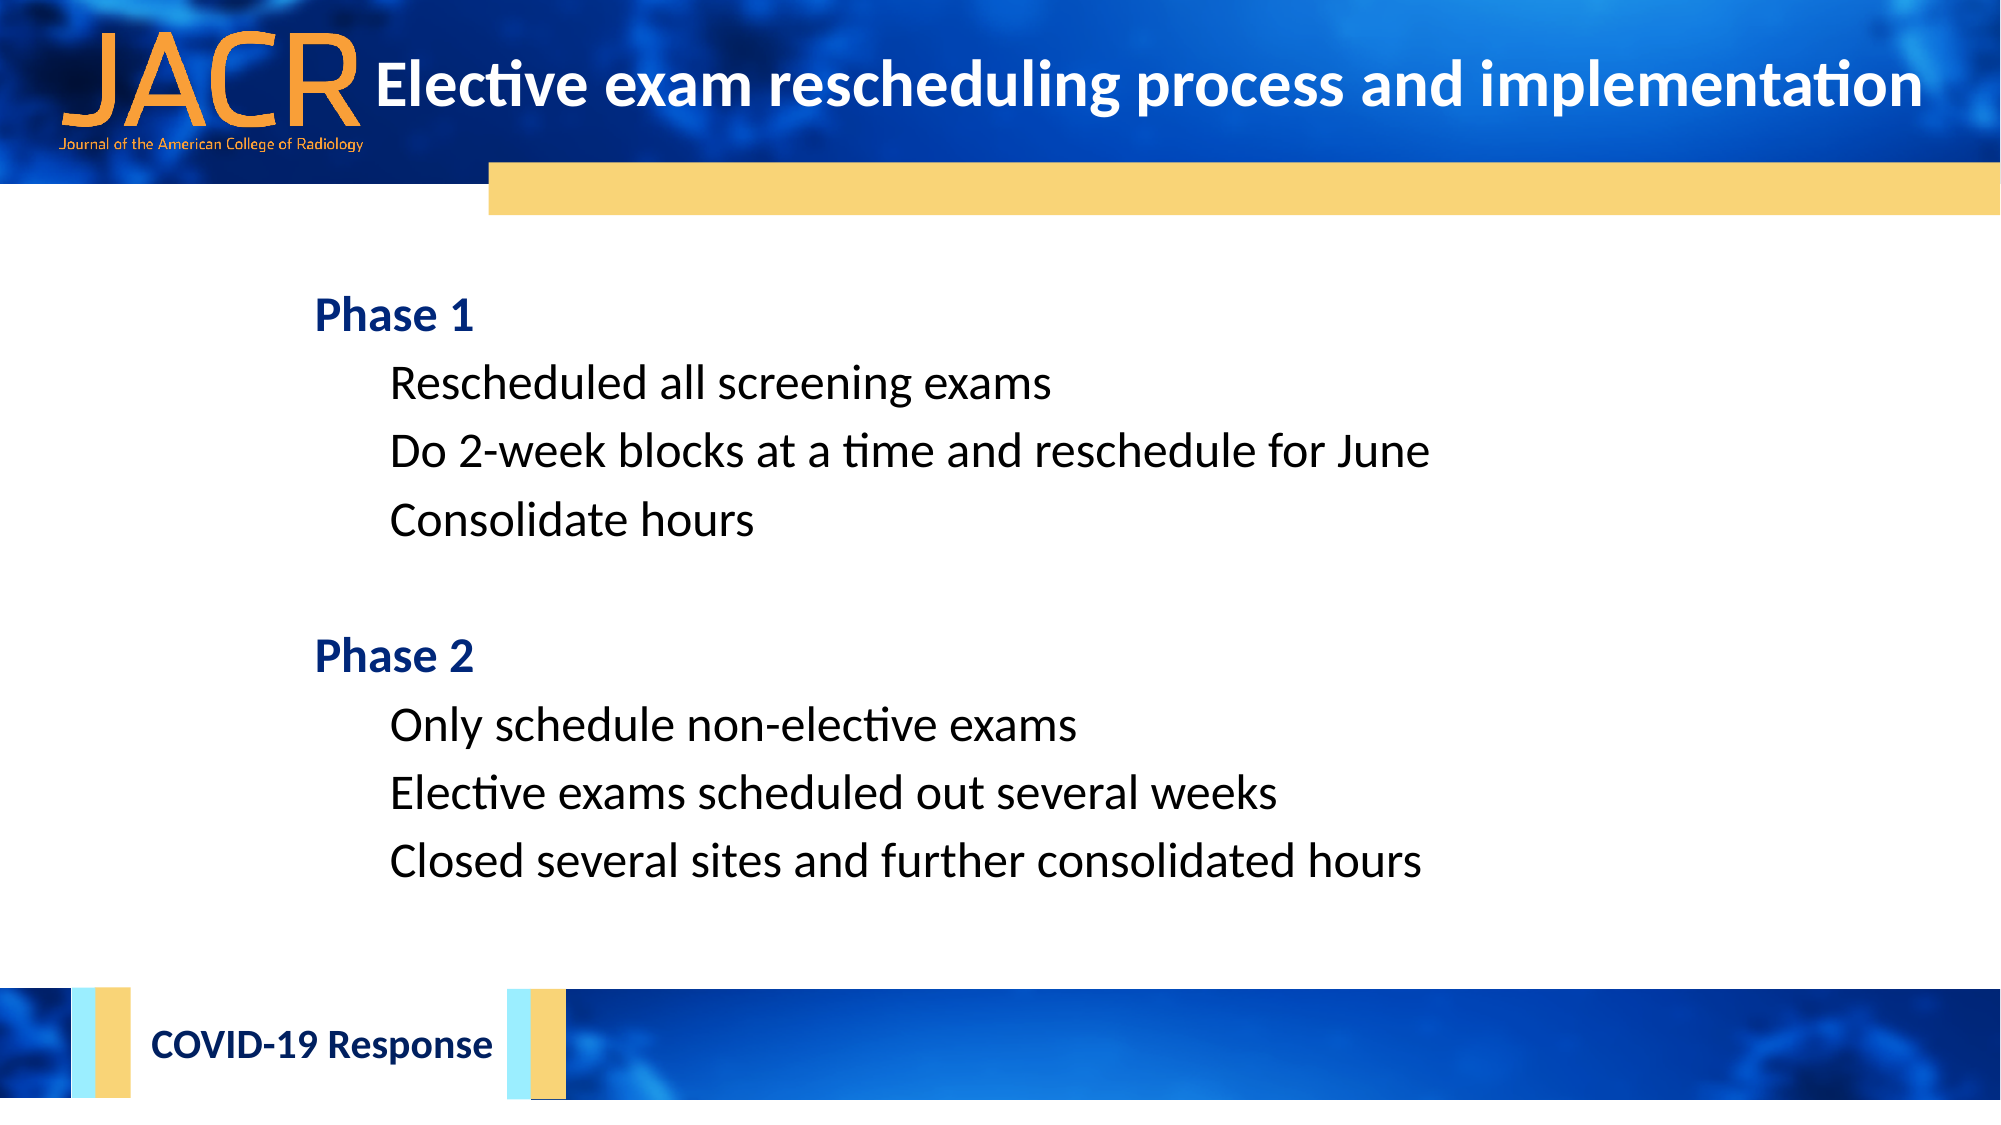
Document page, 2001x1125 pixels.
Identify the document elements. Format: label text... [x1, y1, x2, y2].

text_box Phase 1 Rescheduled all screening exams Do 2-week blocks at a time and reschedule for June Consolidate hours Phase 2 Only schedule non-elective exams Elective exams scheduled out several weeks Closed several sites and further consolidated hours [224, 215, 1598, 896]
picture [0, 989, 69, 1098]
text_box Elective exam rescheduling process and implementation [150, 24, 2000, 136]
picture [0, 0, 2001, 184]
picture [566, 990, 2001, 1100]
